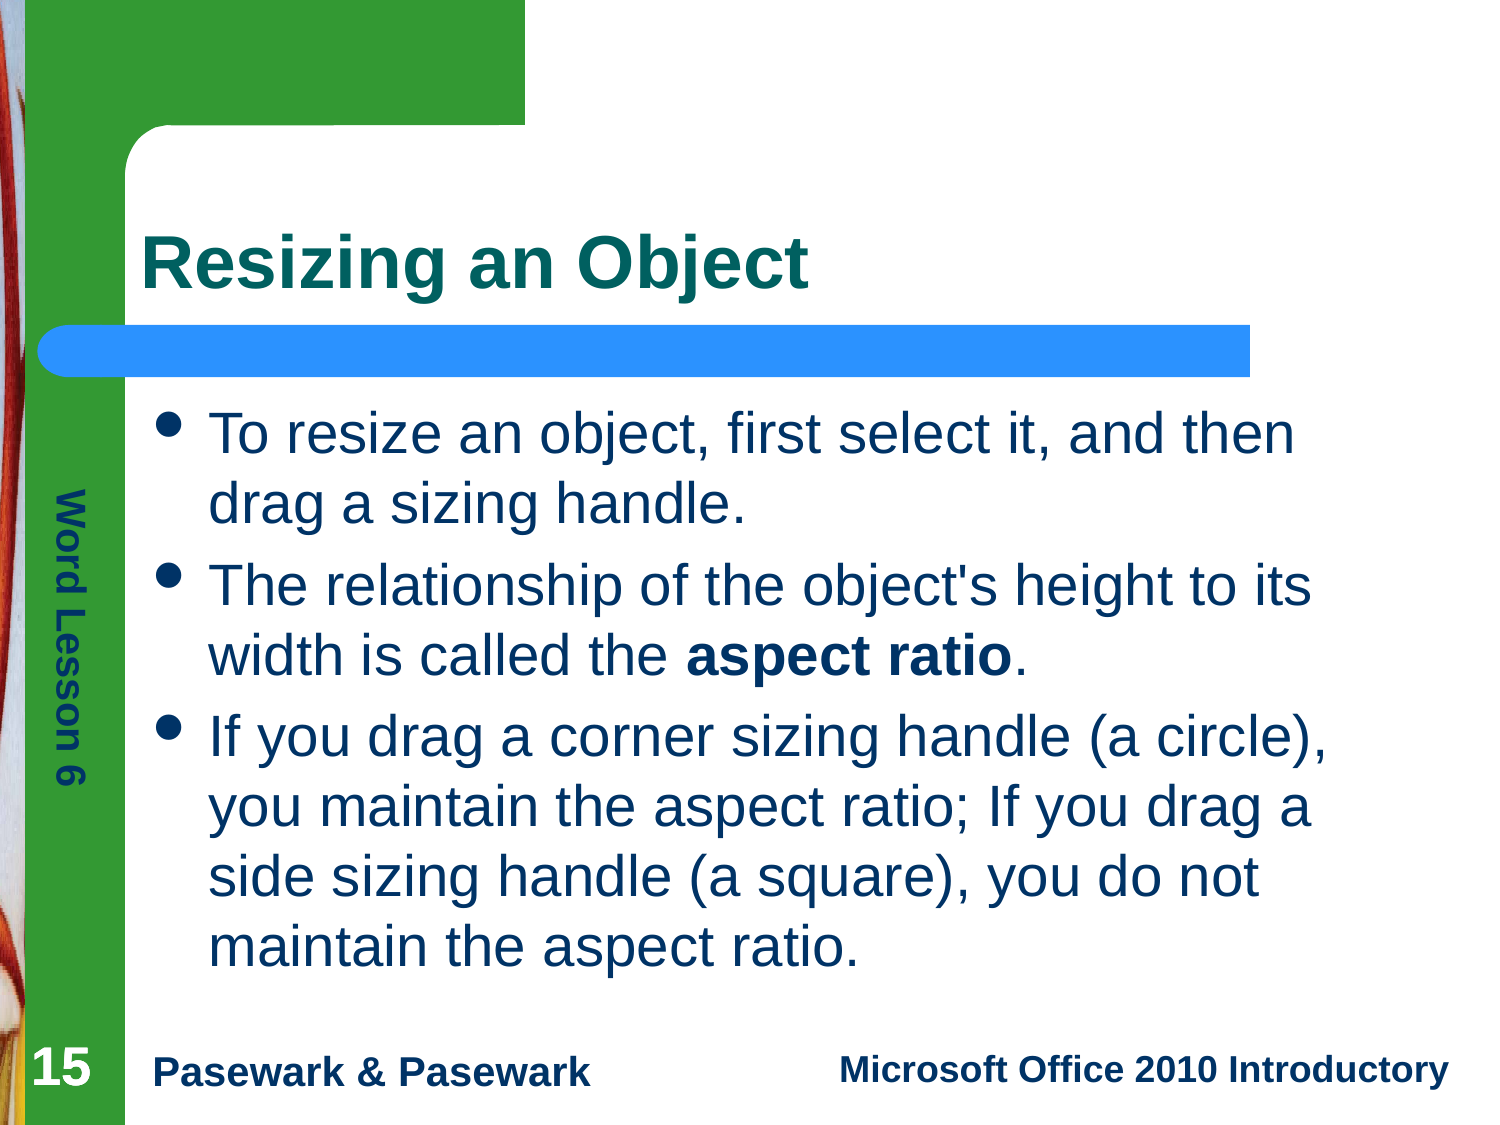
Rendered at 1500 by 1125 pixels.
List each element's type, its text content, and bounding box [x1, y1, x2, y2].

picture [0, 0, 25, 1125]
text_box To resize an object, first select it, and then drag a sizing handle. The relationship of the object's height to its width is called the aspect ratio. If you drag a corner sizing handle (a circle), you maintain the aspect ratio; If you drag a side sizing handle (a square), you do not maintain the aspect ratio. [137, 387, 1400, 1050]
text_box 15 [13, 1023, 111, 1105]
title Resizing an Object [124, 124, 1463, 313]
